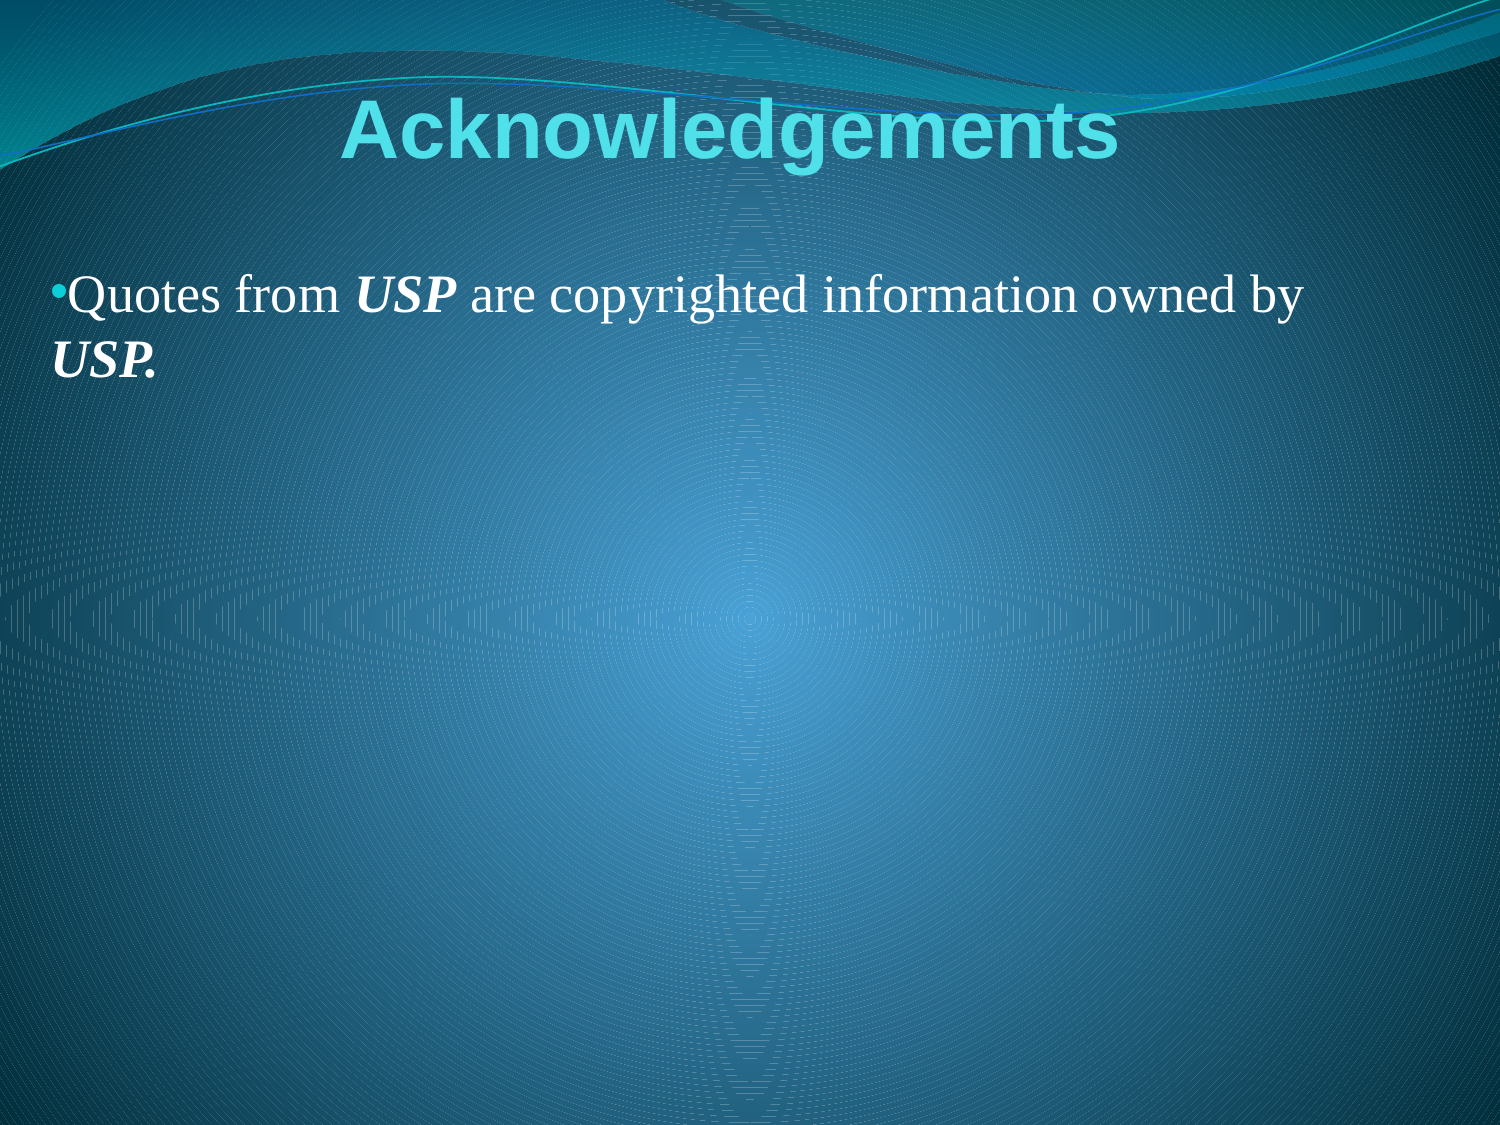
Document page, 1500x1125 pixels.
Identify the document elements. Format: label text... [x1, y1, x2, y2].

subtitle Quotes from USP are copyrighted information owned by USP. [50, 174, 1438, 1100]
title Acknowledgements [87, 0, 1376, 174]
